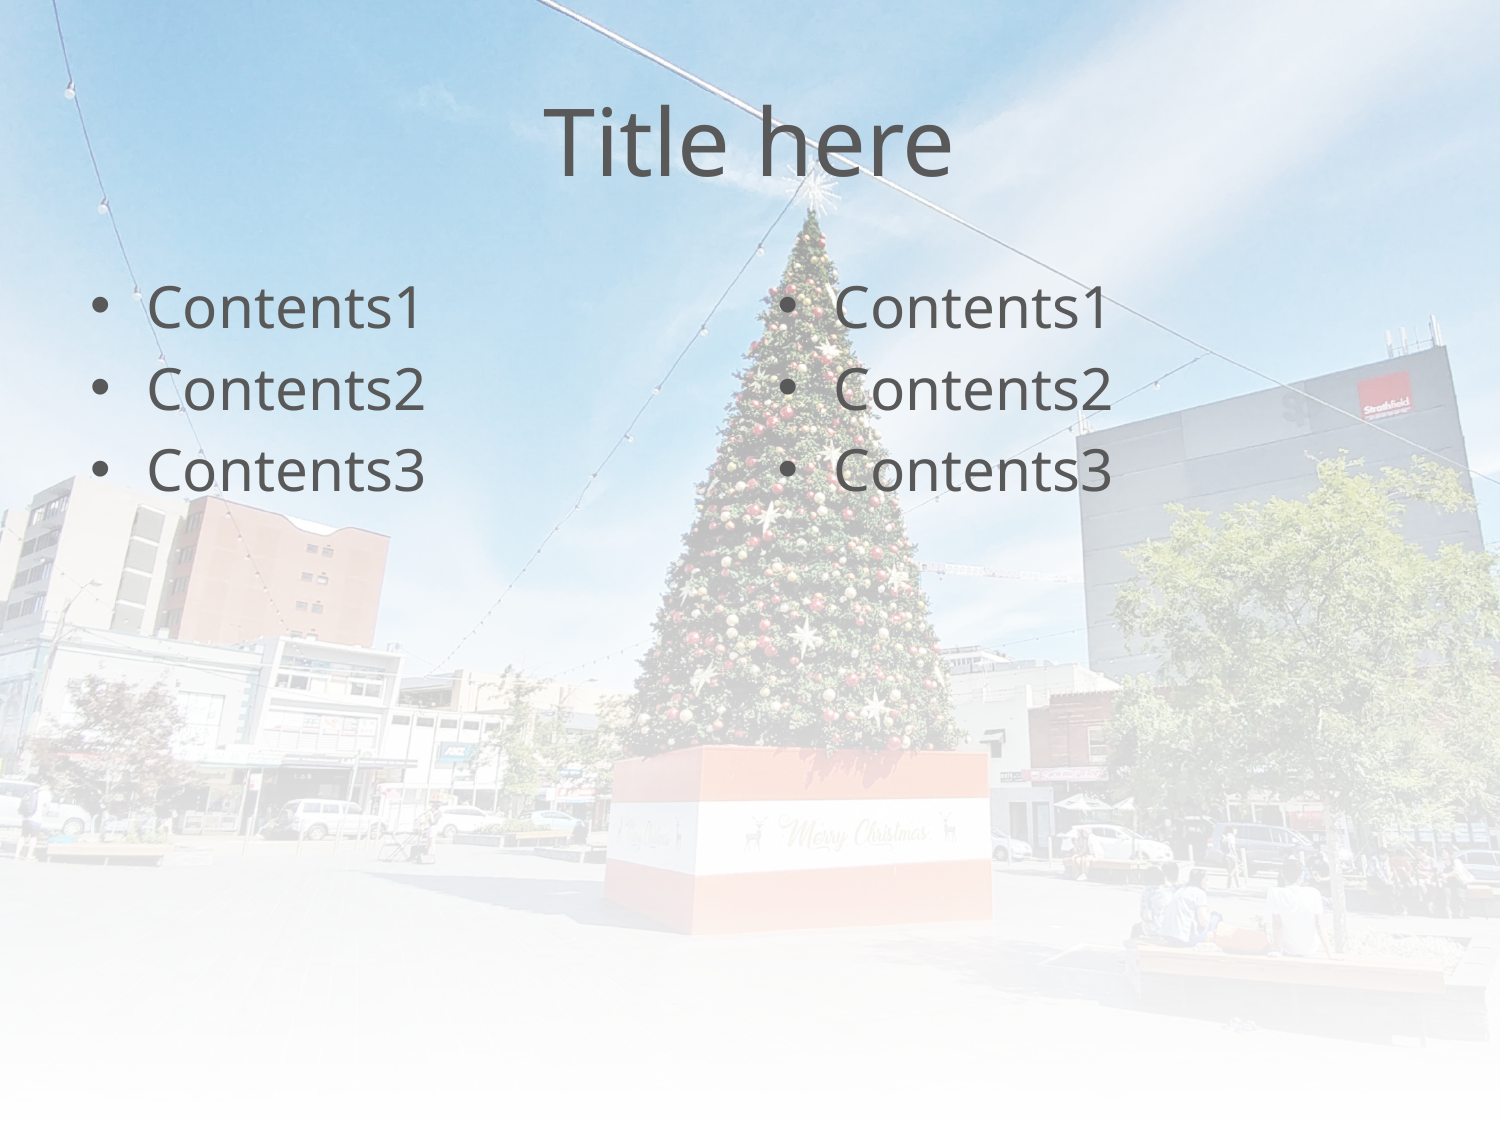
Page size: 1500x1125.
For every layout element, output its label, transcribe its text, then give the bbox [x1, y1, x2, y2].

text_box [0, 0, 1500, 1125]
list Contents1 Contents2 Contents3 [762, 262, 1425, 1005]
title Title here [75, 45, 1425, 233]
list Contents1 Contents2 Contents3 [75, 262, 738, 1005]
